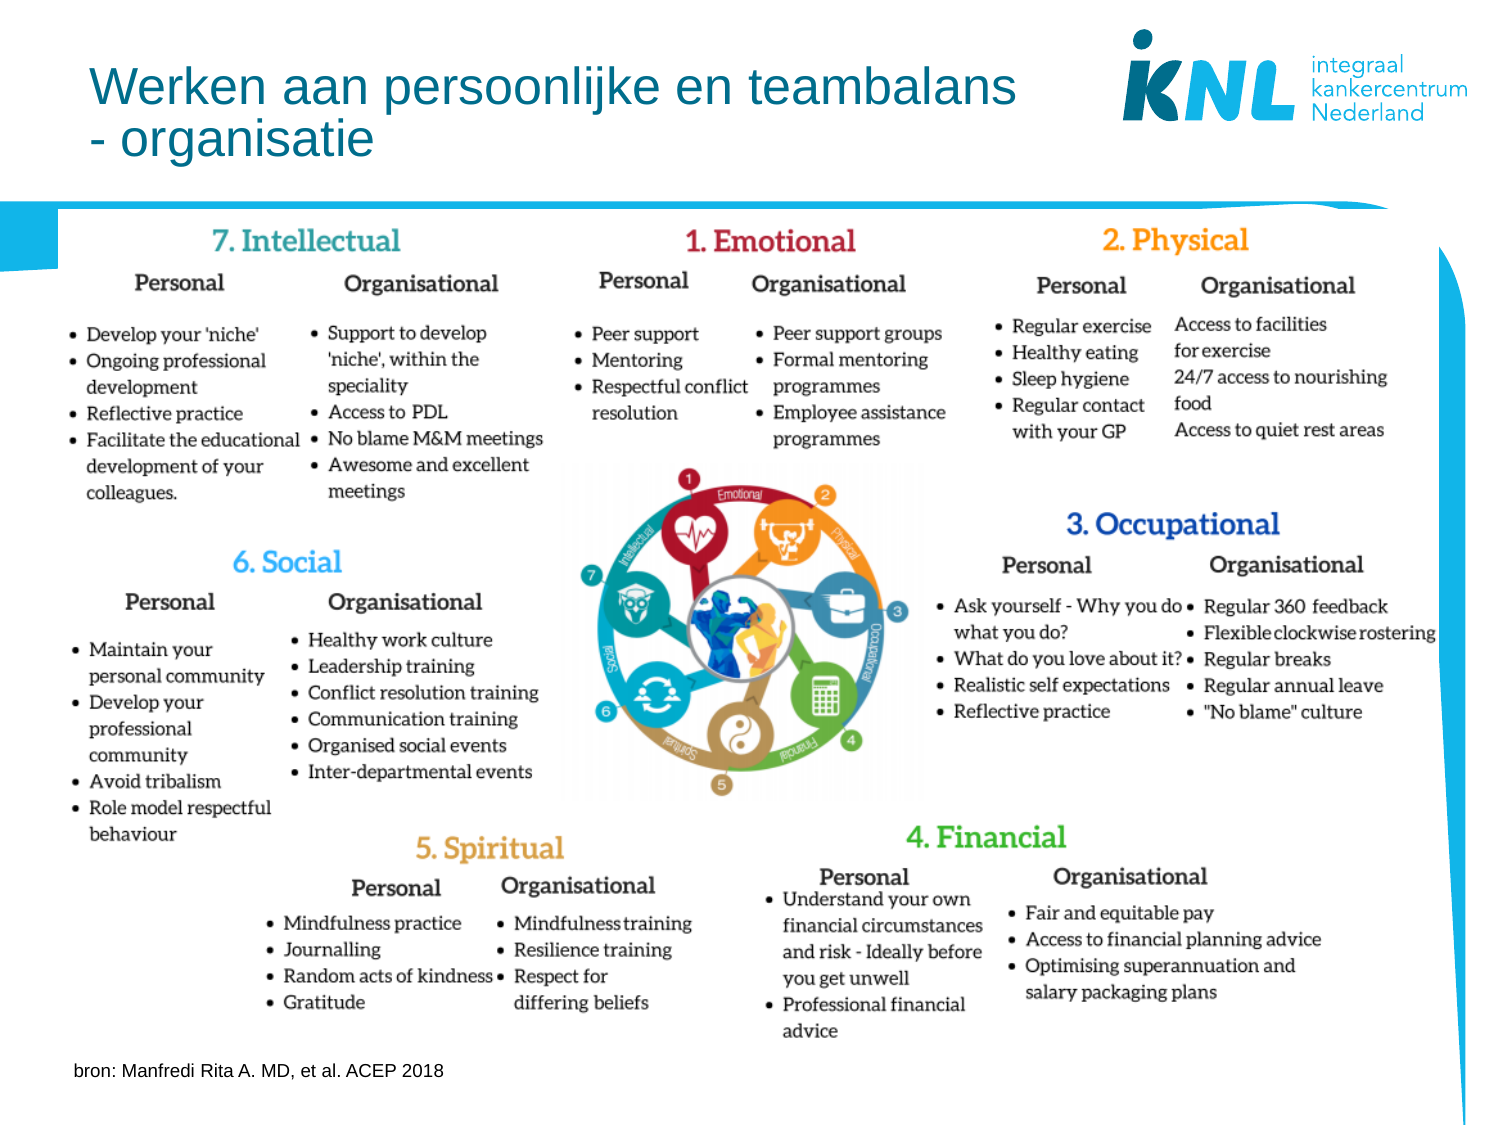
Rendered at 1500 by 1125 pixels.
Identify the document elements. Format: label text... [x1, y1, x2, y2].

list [58, 209, 1439, 1052]
text_box bron: Manfredi Rita A. MD, et al. ACEP 2018 [58, 1059, 481, 1089]
title Werken aan persoonlijke en teambalans - organisatie [77, 42, 1075, 168]
